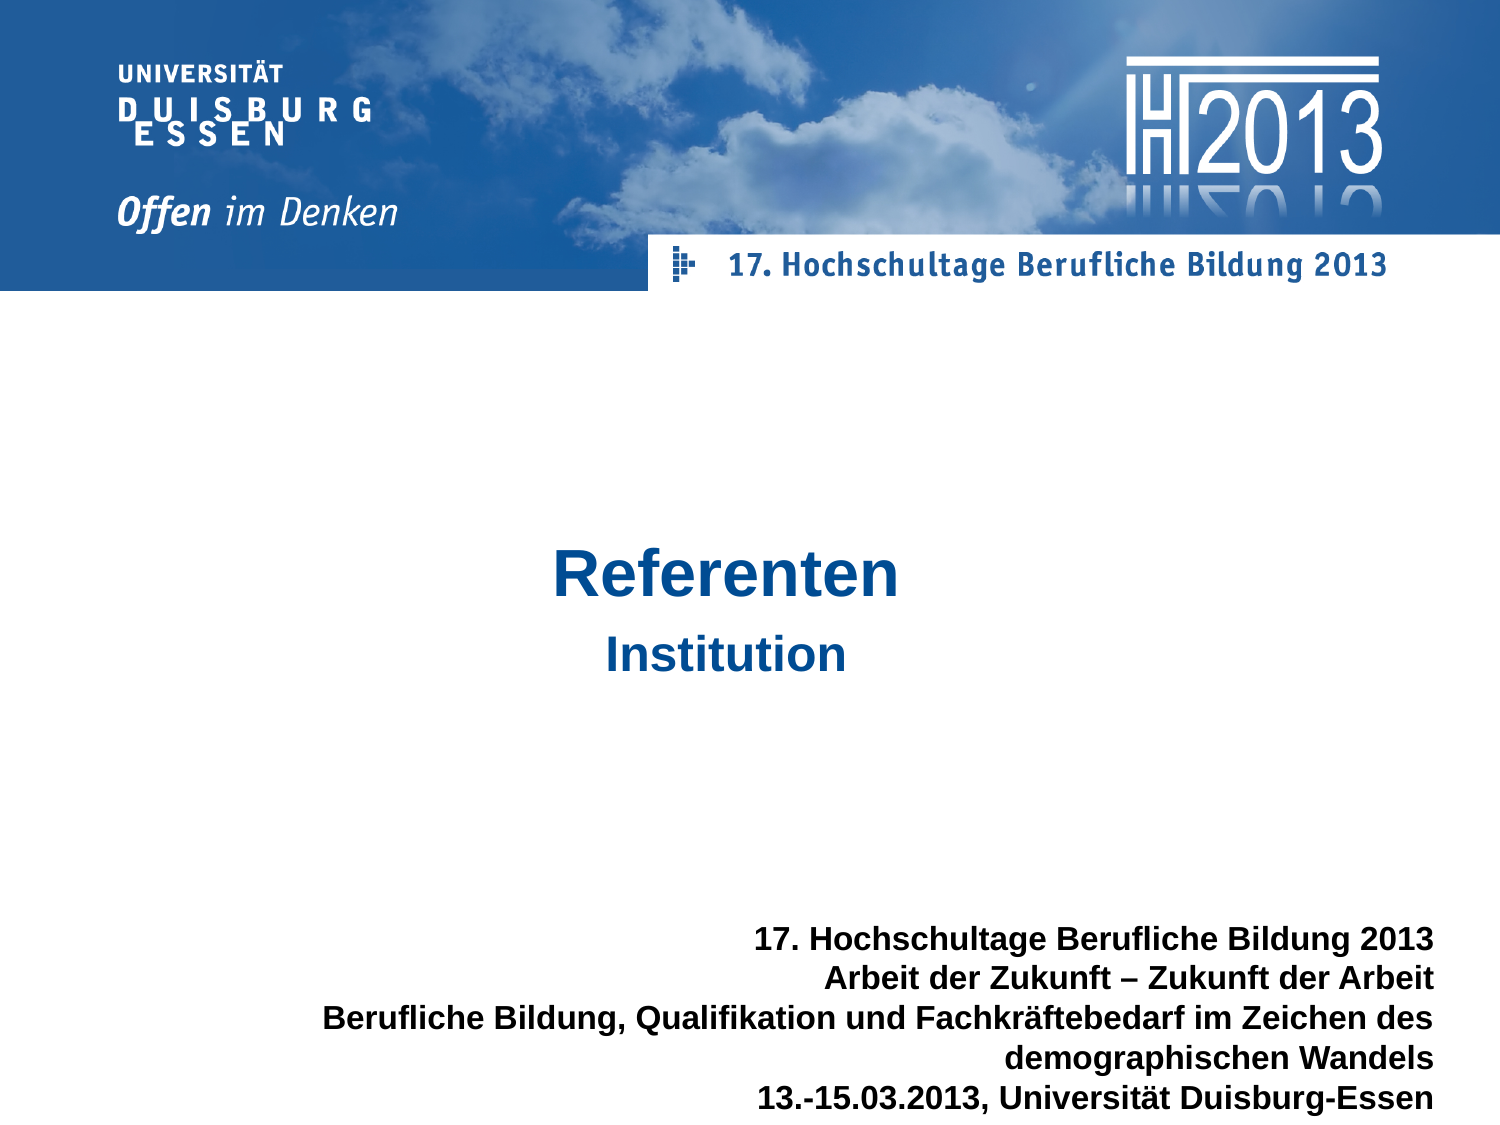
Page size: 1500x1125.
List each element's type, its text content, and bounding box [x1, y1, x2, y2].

picture [0, 0, 1500, 292]
text_box Institution [159, 621, 1294, 669]
text_box [0, 298, 1500, 1125]
text_box 17. Hochschultage Berufliche Bildung 2013 Arbeit der Zukunft – Zukunft der Arbeit Berufliche Bildung, Qualifikation und Fachkräftebedarf im Zeichen des demographischen Wandels 13.-15.03.2013, Universität Duisburg-Essen [147, 916, 1436, 1012]
text_box Referenten [159, 538, 1294, 610]
